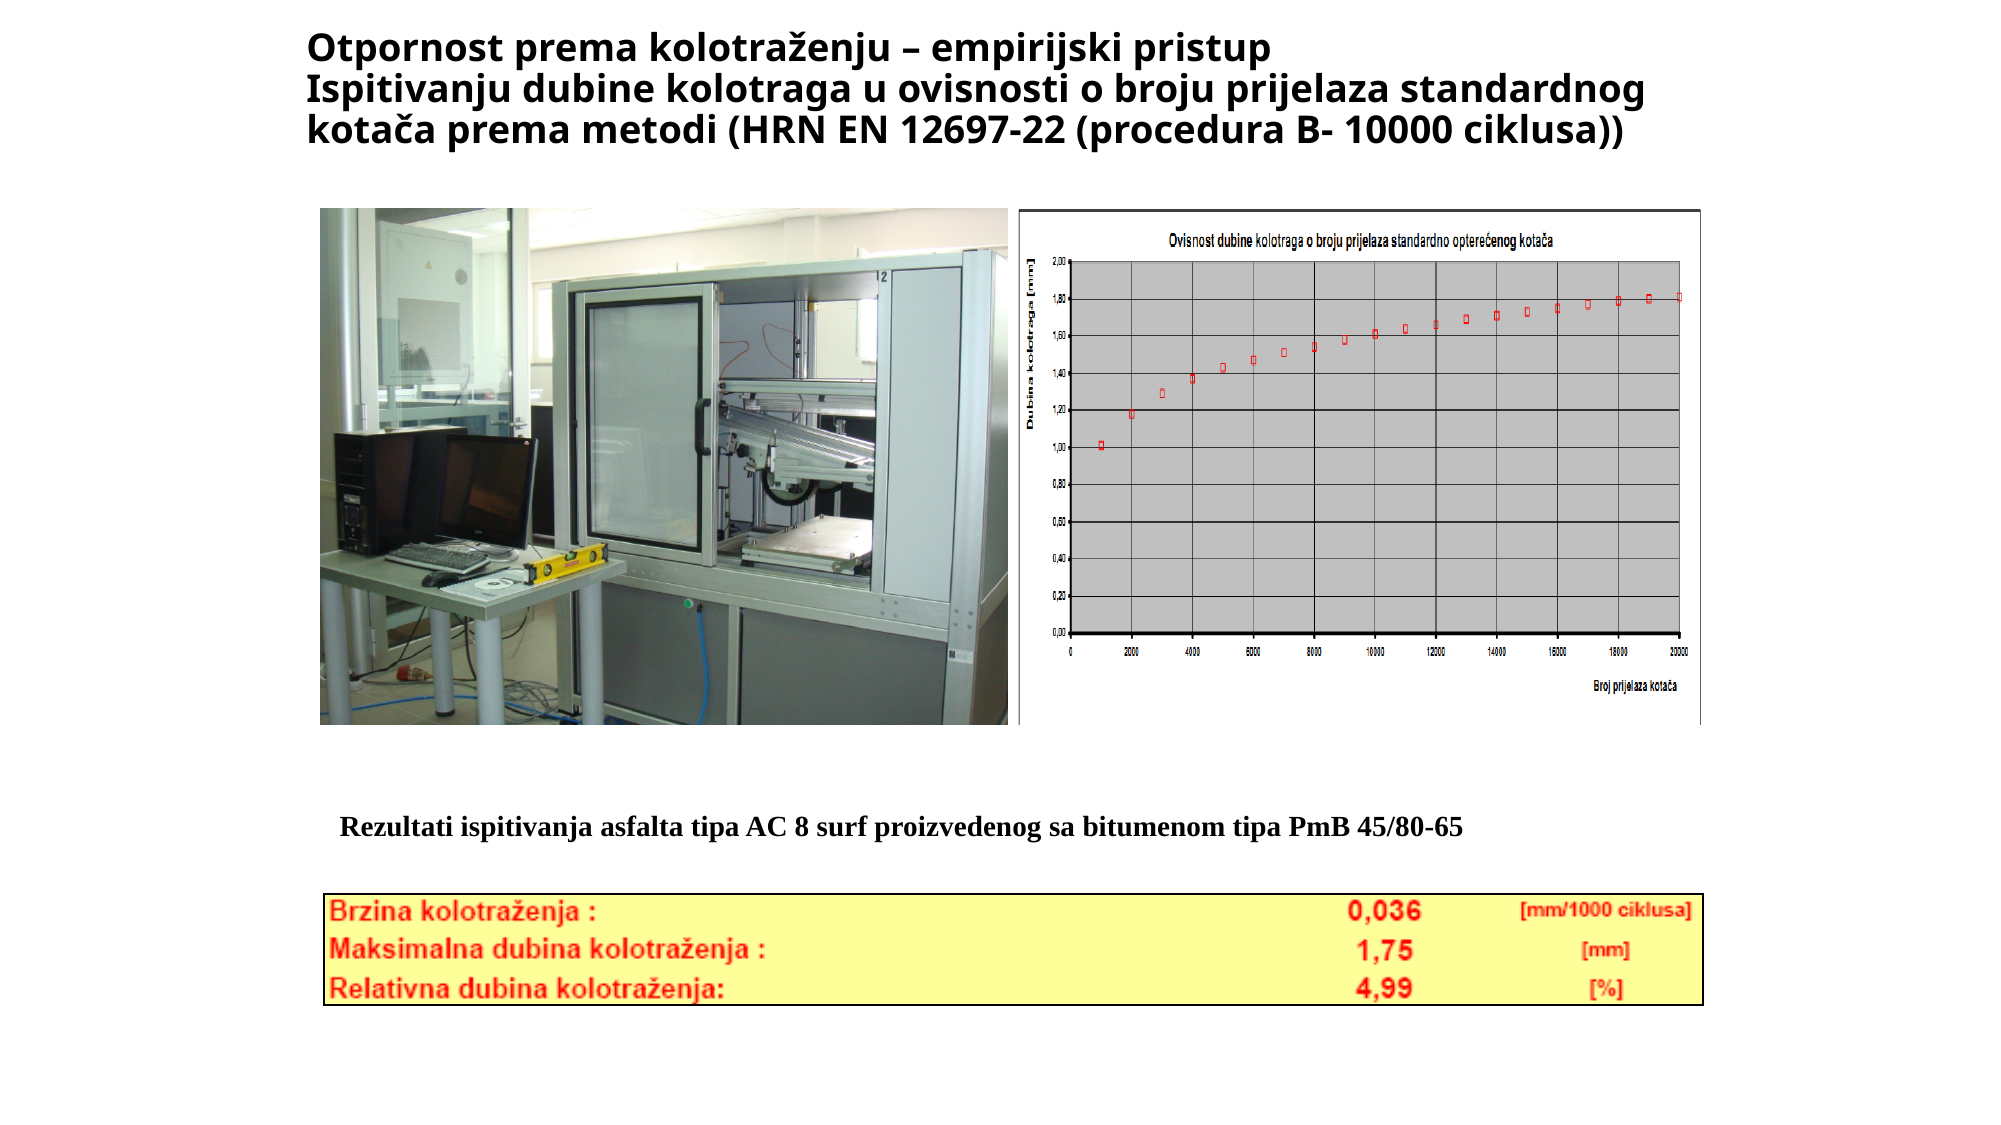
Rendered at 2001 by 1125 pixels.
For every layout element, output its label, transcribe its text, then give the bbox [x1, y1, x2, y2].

text_box Rezultati ispitivanja asfalta tipa AC 8 surf proizvedenog sa bitumenom tipa PmB 45/80-65 [324, 800, 1600, 850]
picture [1016, 208, 1701, 725]
picture [320, 208, 1008, 725]
title Otpornost prema kolotraženju – empirijski pristup Ispitivanju dubine kolotraga u ovisnosti o broju prijelaza standardnog kotača prema metodi (HRN EN 12697-22 (procedura B- 10000 ciklusa)) [291, 19, 1733, 161]
picture [324, 894, 1703, 1005]
